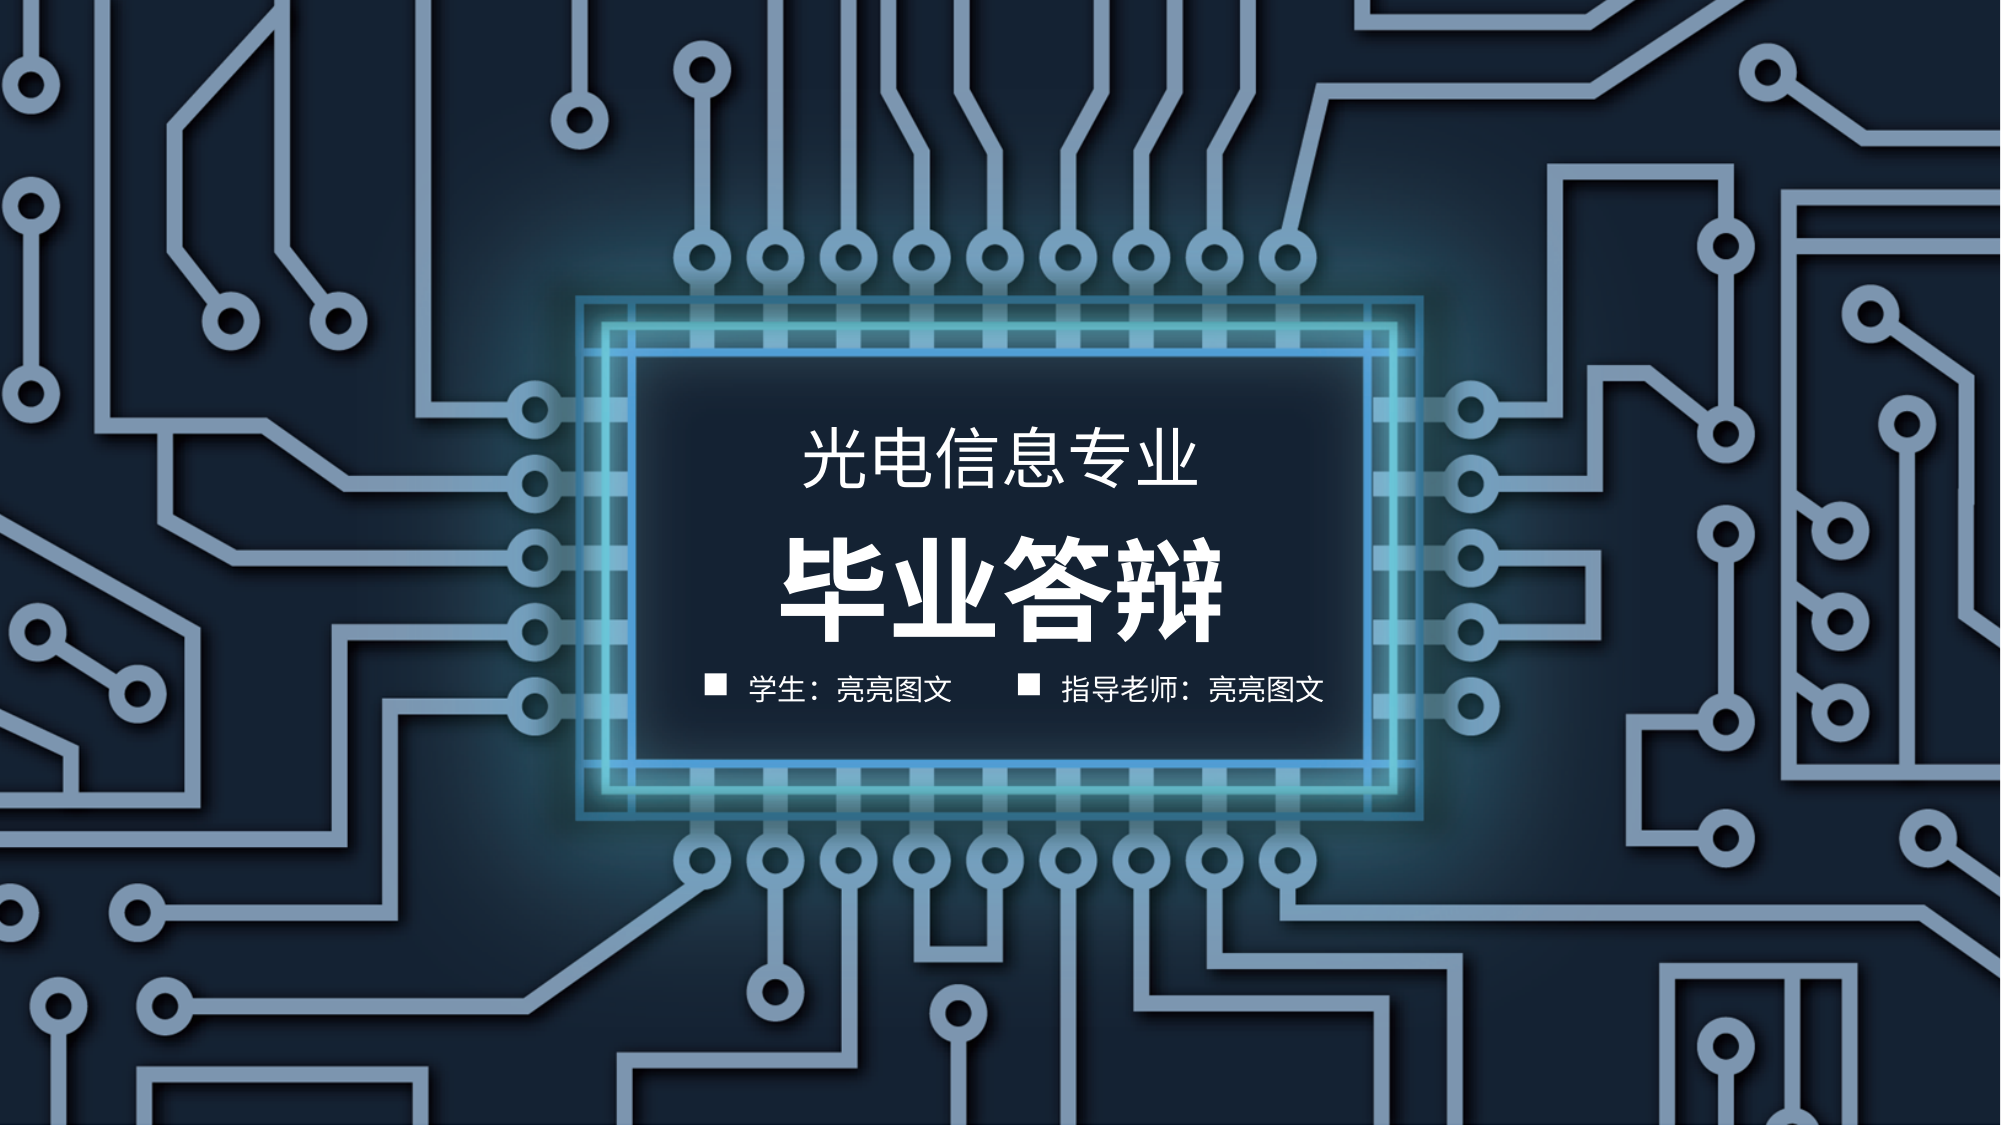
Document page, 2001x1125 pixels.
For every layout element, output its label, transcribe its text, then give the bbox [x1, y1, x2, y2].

text_box 毕业答辩 [390, 485, 1613, 662]
text_box 光电信息专业 [635, 393, 1368, 485]
picture [0, 0, 2001, 1125]
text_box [686, 657, 1341, 715]
